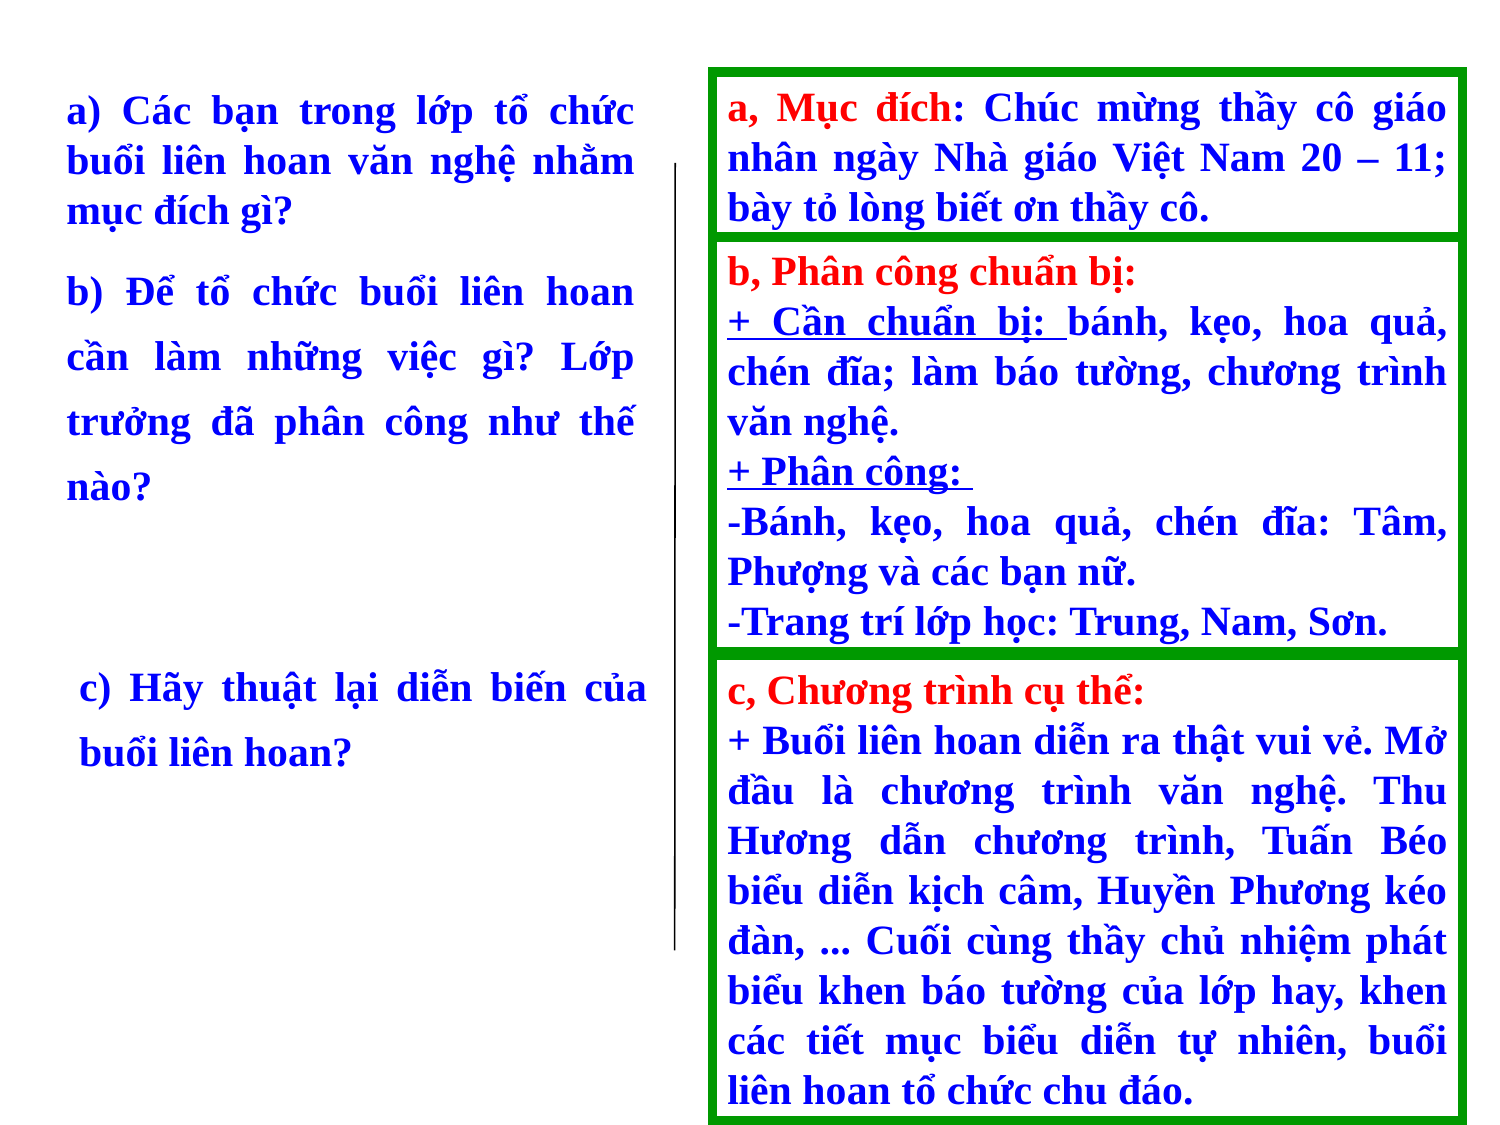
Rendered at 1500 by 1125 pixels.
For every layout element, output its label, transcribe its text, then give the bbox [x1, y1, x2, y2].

text_box a, Mục đích: Chúc mừng thầy cô giáo nhân ngày Nhà giáo Việt Nam 20 – 11; bày tỏ lòng biết ơn thầy cô. [712, 72, 1463, 237]
text_box b) Để tổ chức buổi liên hoan cần làm những việc gì? Lớp trưởng đã phân công như thế nào? [51, 241, 650, 517]
text_box b, Phân công chuẩn bị: + Cần chuẩn bị: bánh, kẹo, hoa quả, chén đĩa; làm báo tường, chương trình văn nghệ. + Phân công: -Bánh, kẹo, hoa quả, chén đĩa: Tâm, Phượng và các bạn nữ. -Trang trí lớp học: Trung, Nam, Sơn. [712, 237, 1463, 652]
text_box a) Các bạn trong lớp tổ chức buổi liên hoan văn nghệ nhằm mục đích gì? [51, 75, 650, 240]
text_box c, Chương trình cụ thể: + Buổi liên hoan diễn ra thật vui vẻ. Mở đầu là chương trình văn nghệ. Thu Hương dẫn chương trình, Tuấn Béo biểu diễn kịch câm, Huyền Phương kéo đàn, ... Cuối cùng thầy chủ nhiệm phát biểu khen báo tường của lớp hay, khen các tiết mục biểu diễn tự nhiên, buổi liên hoan tổ chức chu đáo. [712, 655, 1463, 1121]
text_box c) Hãy thuật lại diễn biến của buổi liên hoan? [64, 637, 663, 783]
